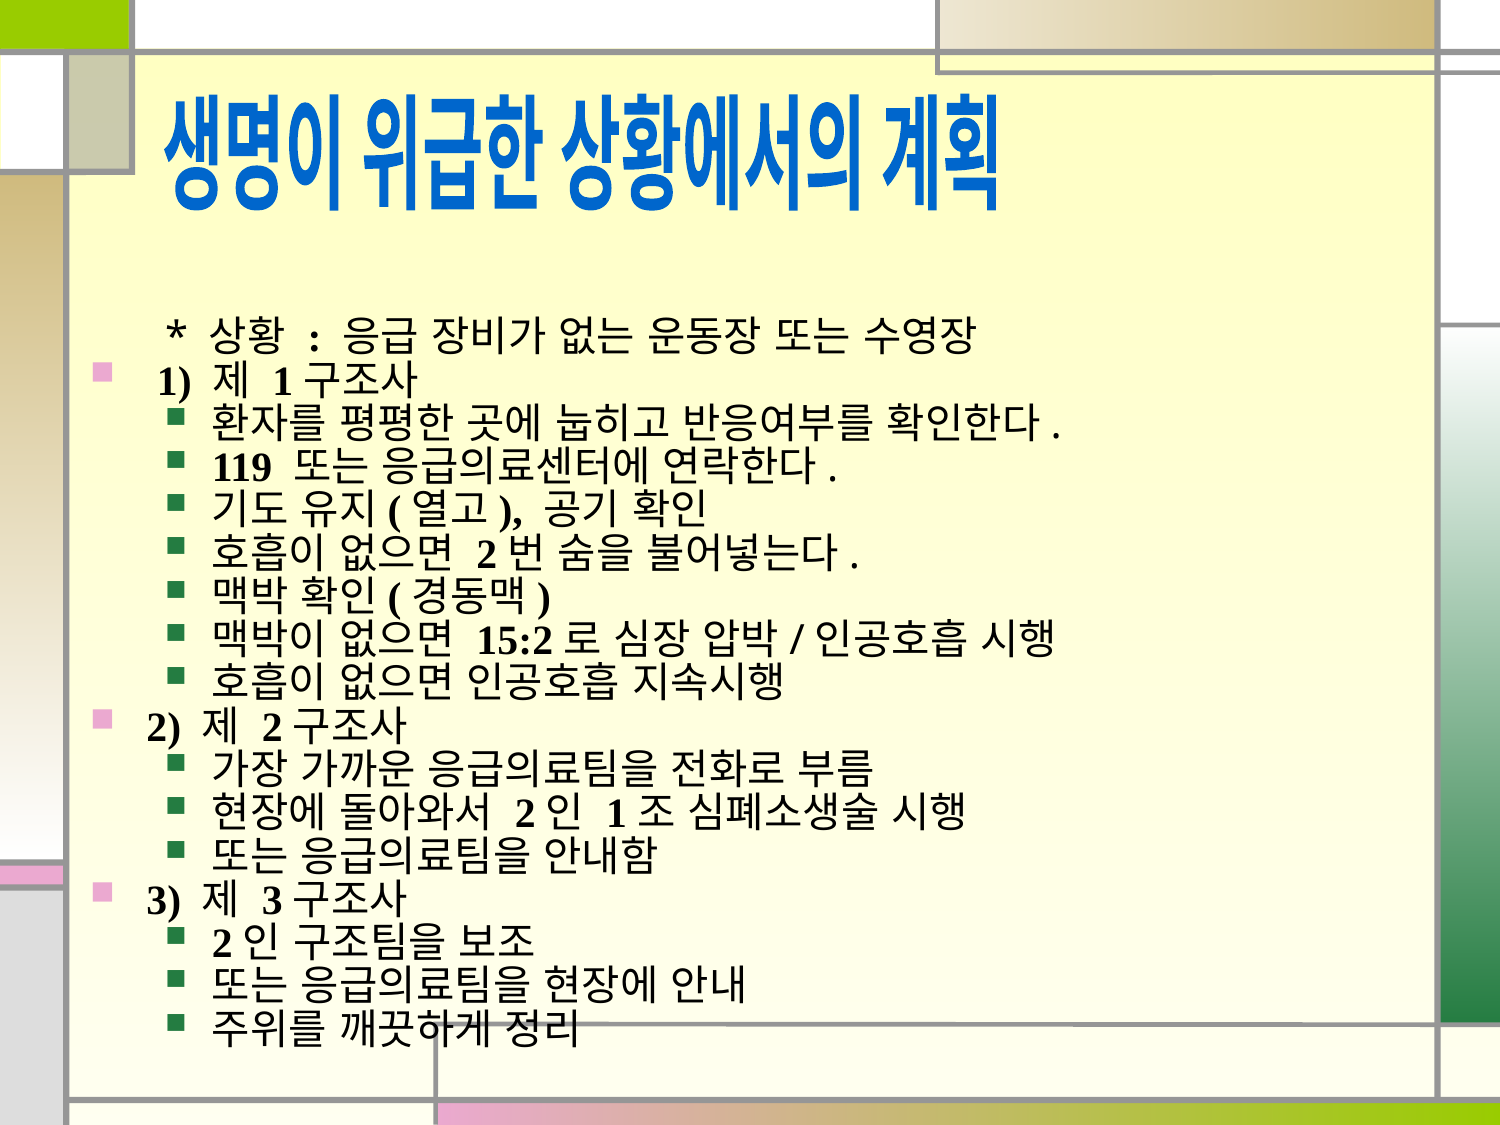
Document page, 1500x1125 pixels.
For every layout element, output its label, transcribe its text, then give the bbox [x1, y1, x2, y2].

list * 상황 : 응급 장비가 없는 운동장 또는 수영장 1) 제 1구조사 환자를 평평한 곳에 눕히고 반응여부를 확인한다. 119 또는 응급의료센터에 연락한다. 기도 유지(열고), 공기 확인 호흡이 없으면 2번 숨을 불어넣는다. 맥박 확인(경동맥) 맥박이 없으면 15:2로 심장 압박/인공호흡 시행 호흡이 없으면 인공호흡 지속시행 2) 제 2구조사 가장 가까운 응급의료팀을 전화로 부름 현장에 돌아와서 2인 1조 심폐소생술 시행 또는 응급의료팀을 안내함 3) 제 3구조사 2인 구조팀을 보조 또는 응급의료팀을 현장에 안내 주위를 깨끗하게 정리 [74, 257, 1426, 1067]
